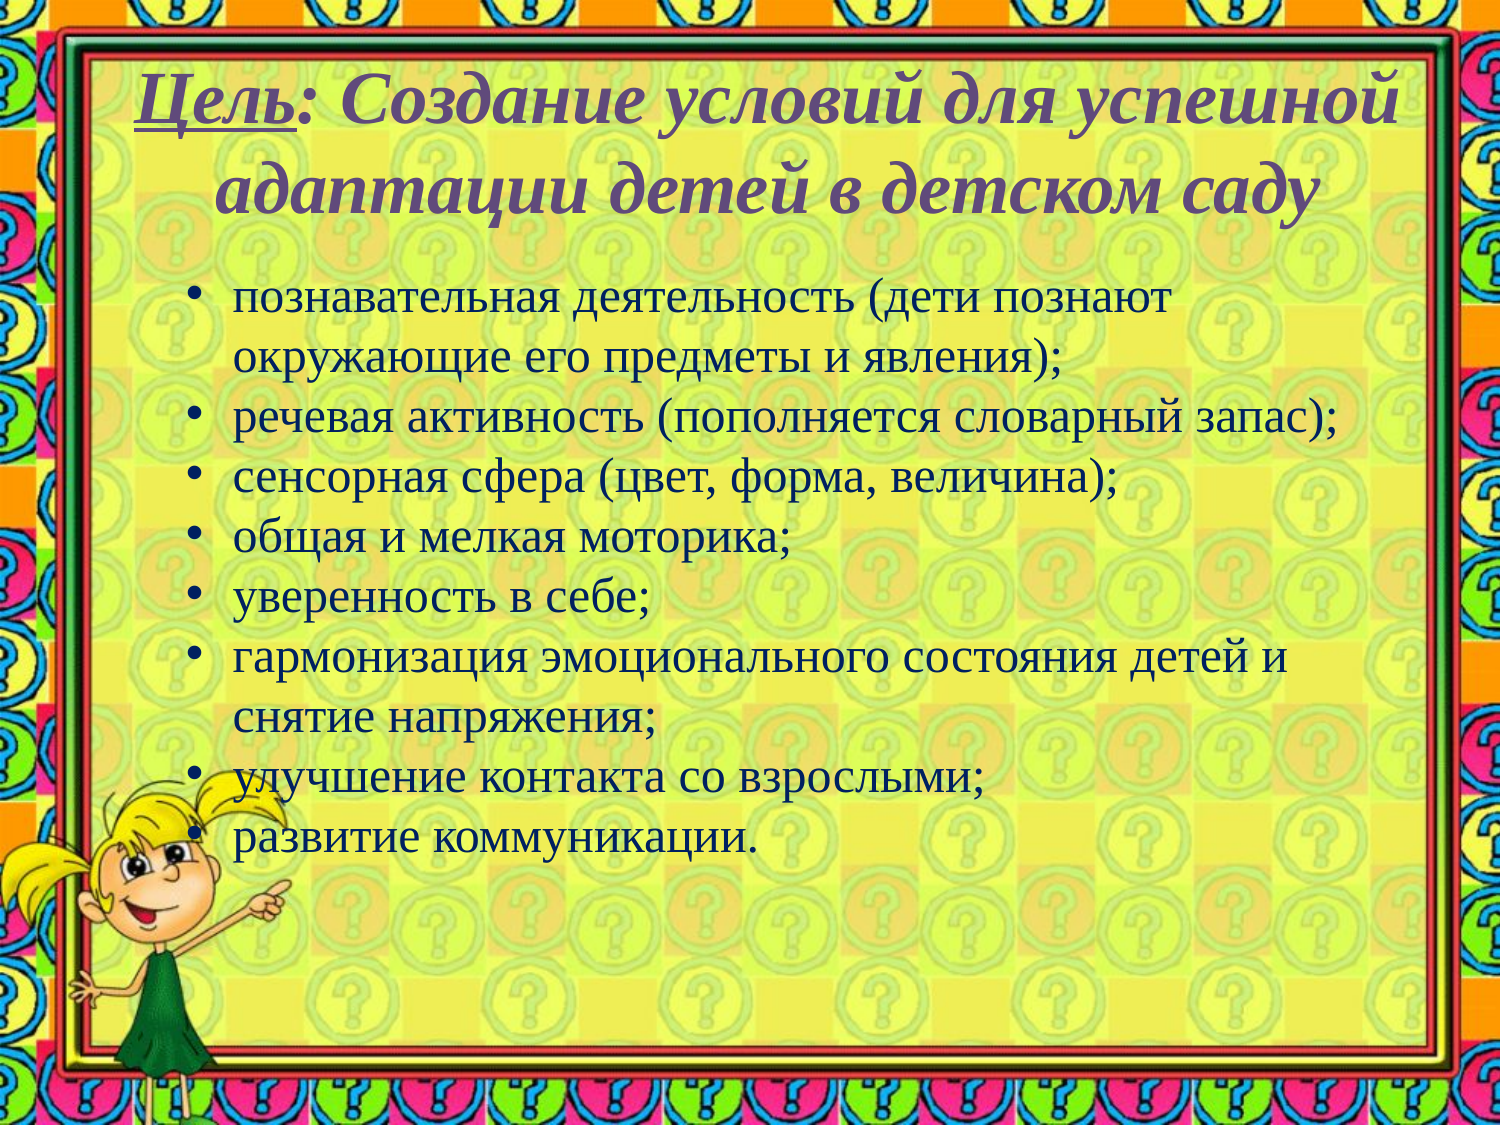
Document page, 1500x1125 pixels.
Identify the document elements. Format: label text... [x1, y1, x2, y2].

text_box познавательная деятельность (дети познают окружающие его предметы и явления); речевая активность (пополняется словарный запас); сенсорная сфера (цвет, форма, величина); общая и мелкая моторика; уверенность в себе; гармонизация эмоционального состояния детей и снятие напряжения; улучшение контакта со взрослыми; развитие коммуникации. [171, 255, 1388, 991]
picture [0, 216, 7, 236]
picture [0, 738, 9, 754]
picture [0, 66, 9, 80]
picture [0, 646, 7, 666]
picture [0, 0, 1500, 1125]
picture [0, 309, 10, 327]
title Цель: Создание условий для успешной адаптации детей в детском саду [112, 45, 1425, 233]
